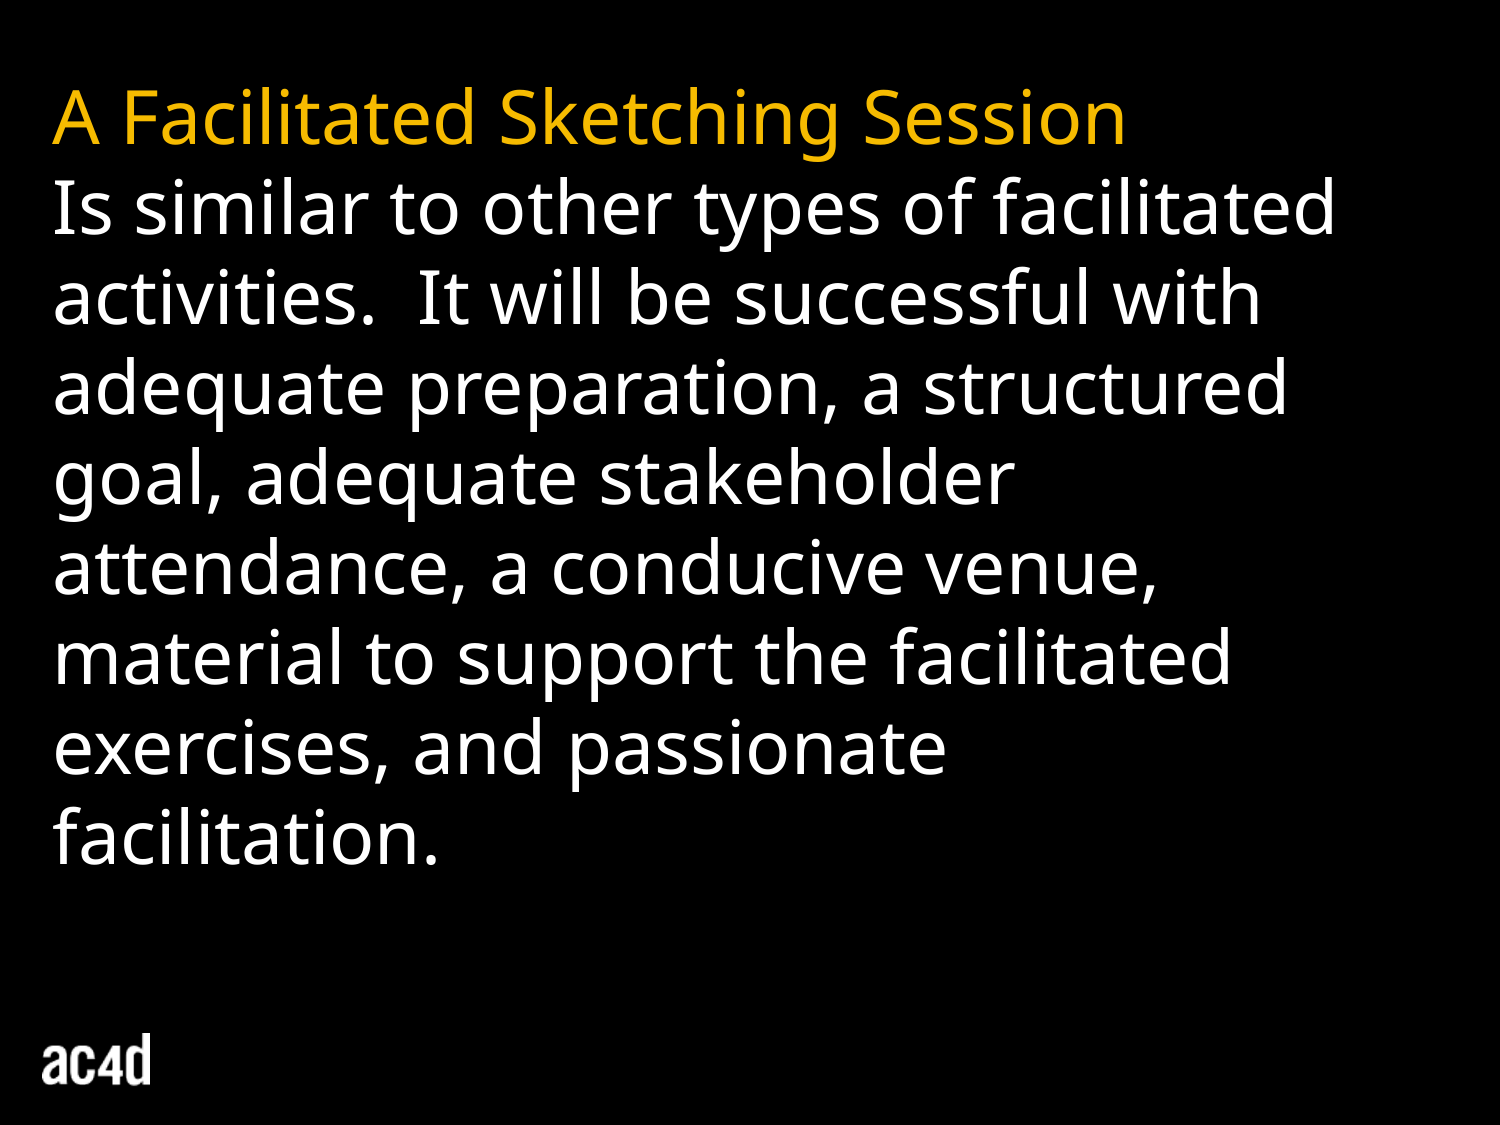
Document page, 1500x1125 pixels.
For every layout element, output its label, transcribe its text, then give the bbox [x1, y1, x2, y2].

picture [42, 1033, 150, 1088]
text_box A Facilitated Sketching Session Is similar to other types of facilitated activities. It will be successful with adequate preparation, a structured goal, adequate stakeholder attendance, a conducive venue, material to support the facilitated exercises, and passionate facilitation. [37, 62, 1369, 229]
